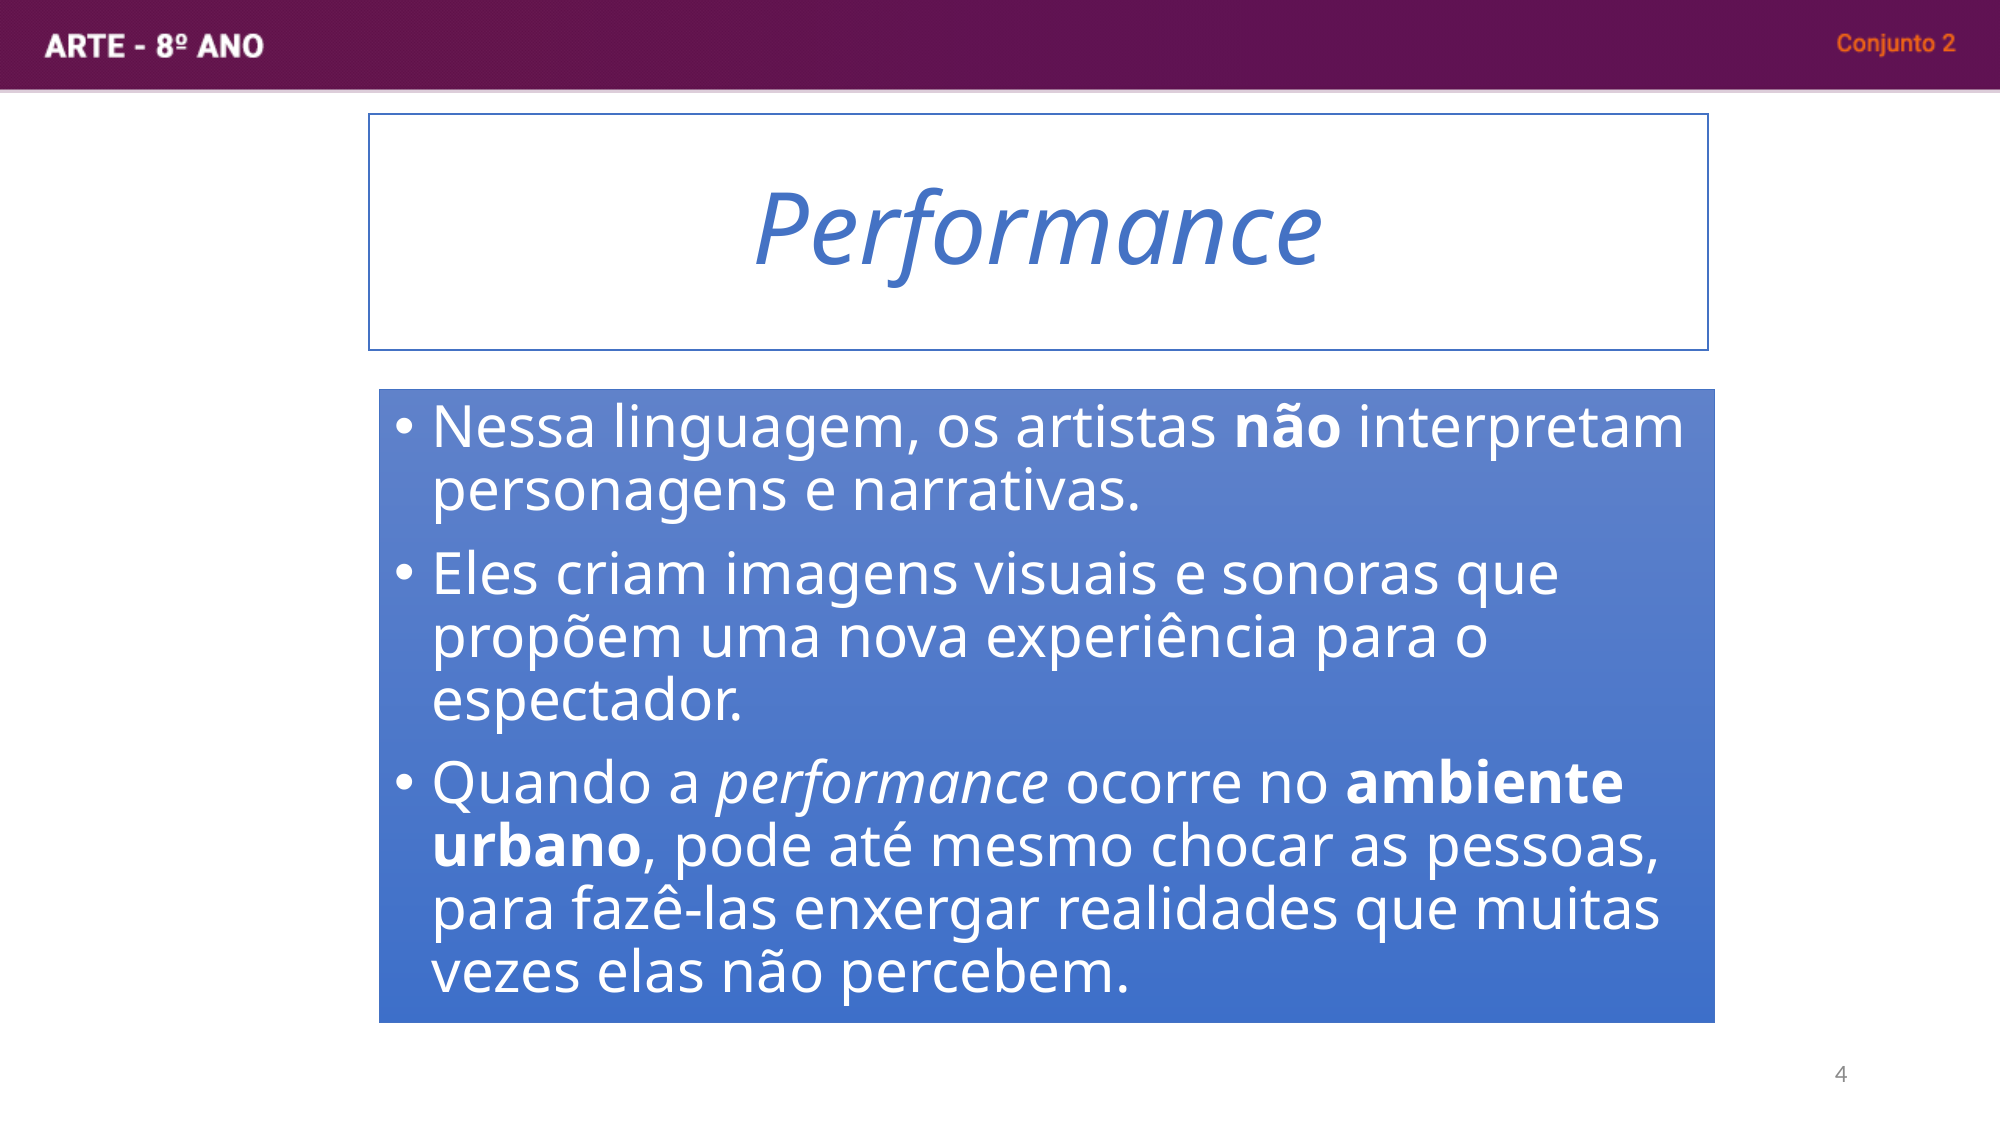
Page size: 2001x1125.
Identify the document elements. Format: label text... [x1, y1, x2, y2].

slide_number 4 [1412, 1042, 1863, 1103]
list Nessa linguagem, os artistas não interpretam personagens e narrativas. Eles criam imagens visuais e sonoras que propõem uma nova experiência para o espectador. Quando a performance ocorre no ambiente urbano, pode até mesmo chocar as pessoas, para fazê-las enxergar realidades que muitas vezes elas não percebem. [379, 389, 1715, 1023]
title Performance [368, 113, 1709, 351]
picture [0, 0, 2000, 93]
